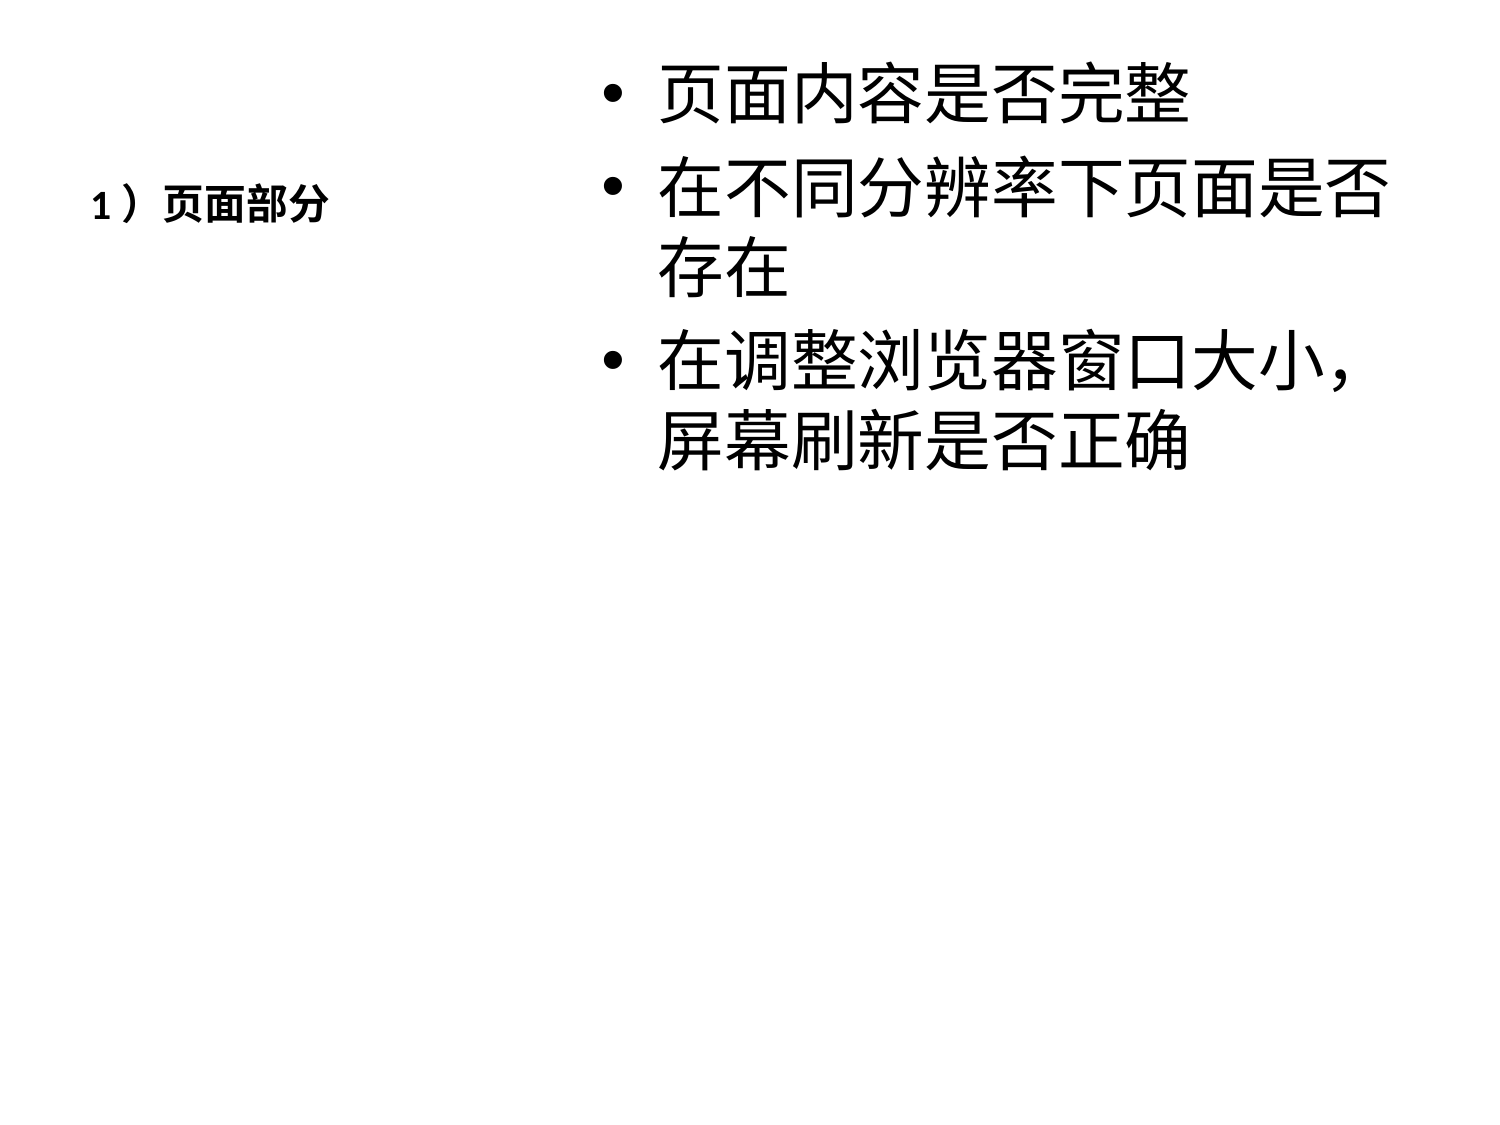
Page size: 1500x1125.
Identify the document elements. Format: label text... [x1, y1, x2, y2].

list 页面内容是否完整 在不同分辨率下页面是否存在 在调整浏览器窗口大小，屏幕刷新是否正确 [586, 44, 1425, 1005]
title 1）页面部分 [75, 44, 569, 236]
